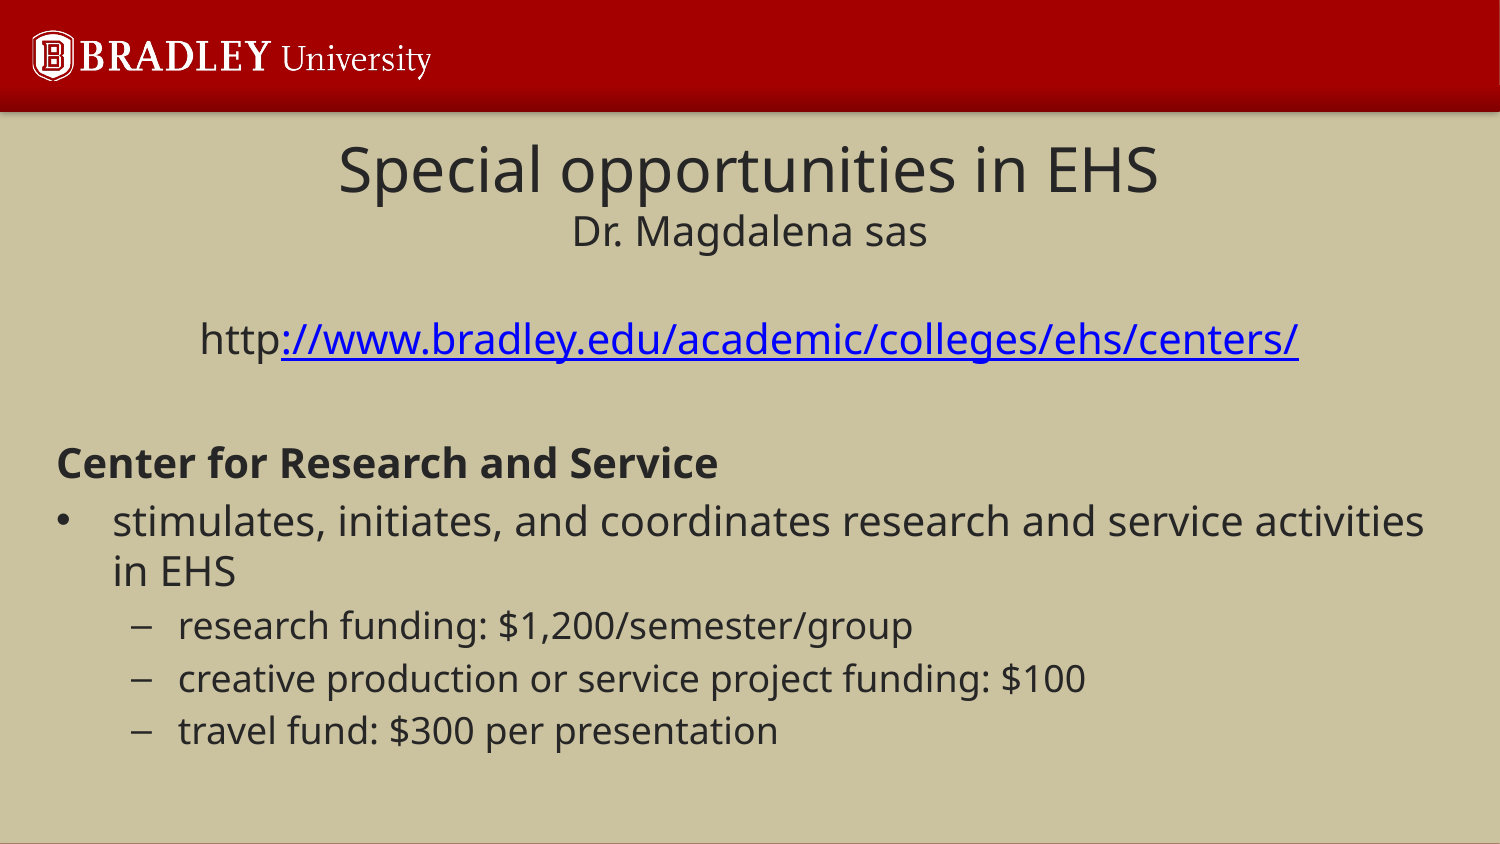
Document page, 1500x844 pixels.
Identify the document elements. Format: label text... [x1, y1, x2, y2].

list http://www.bradley.edu/academic/colleges/ehs/centers/ Center for Research and Service stimulates, initiates, and coordinates research and service activities in EHS research funding: $1,200/semester/group creative production or service project funding: $100 travel fund: $300 per presentation [41, 246, 1458, 676]
title Special opportunities in EHS Dr. Magdalena sas [56, 122, 1444, 246]
